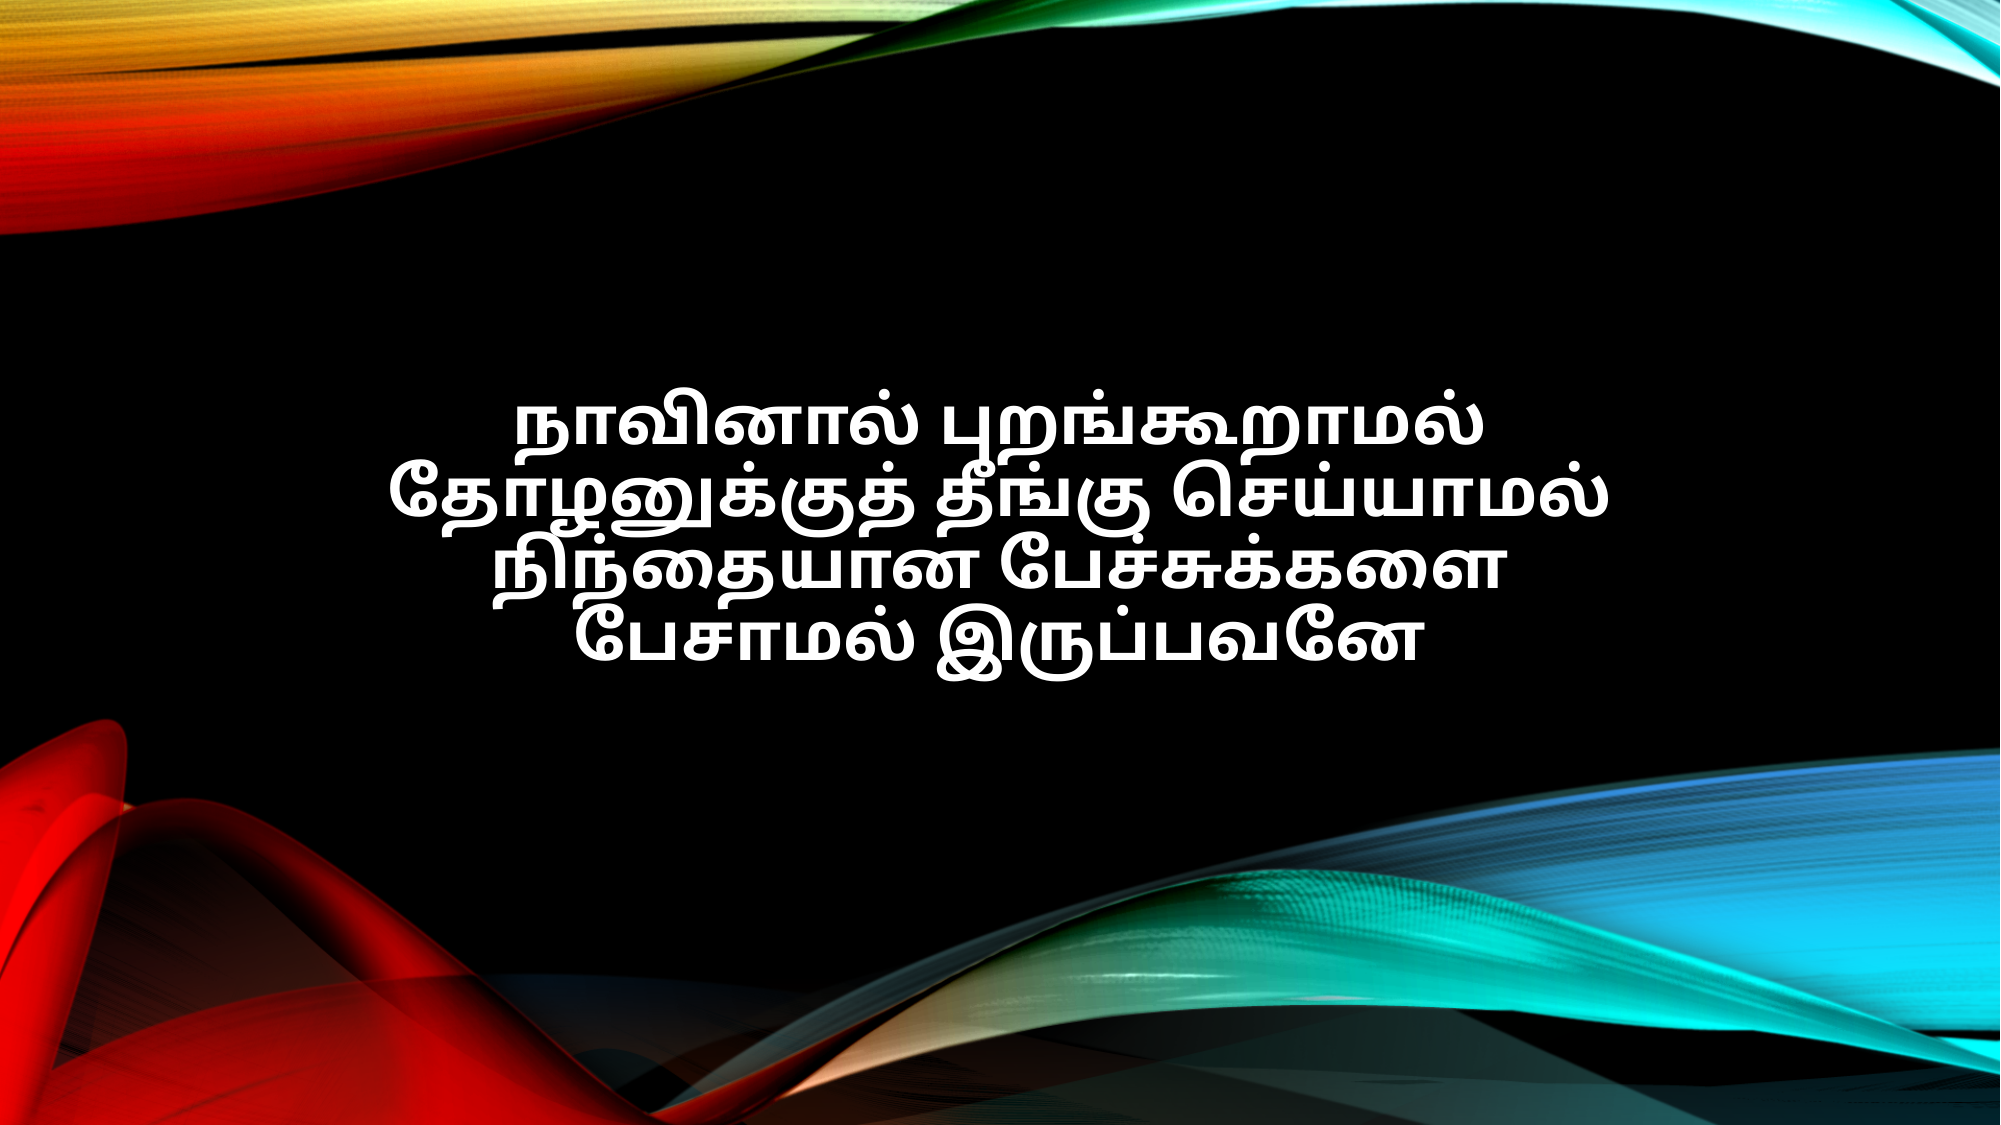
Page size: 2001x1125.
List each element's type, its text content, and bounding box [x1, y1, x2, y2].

subtitle நாவினால் புறங்கூறாமல் தோழனுக்குத் தீங்கு செய்யாமல் நிந்தையான பேச்சுக்களை பேசாமல் இருப்பவனே [0, 0, 2000, 1125]
